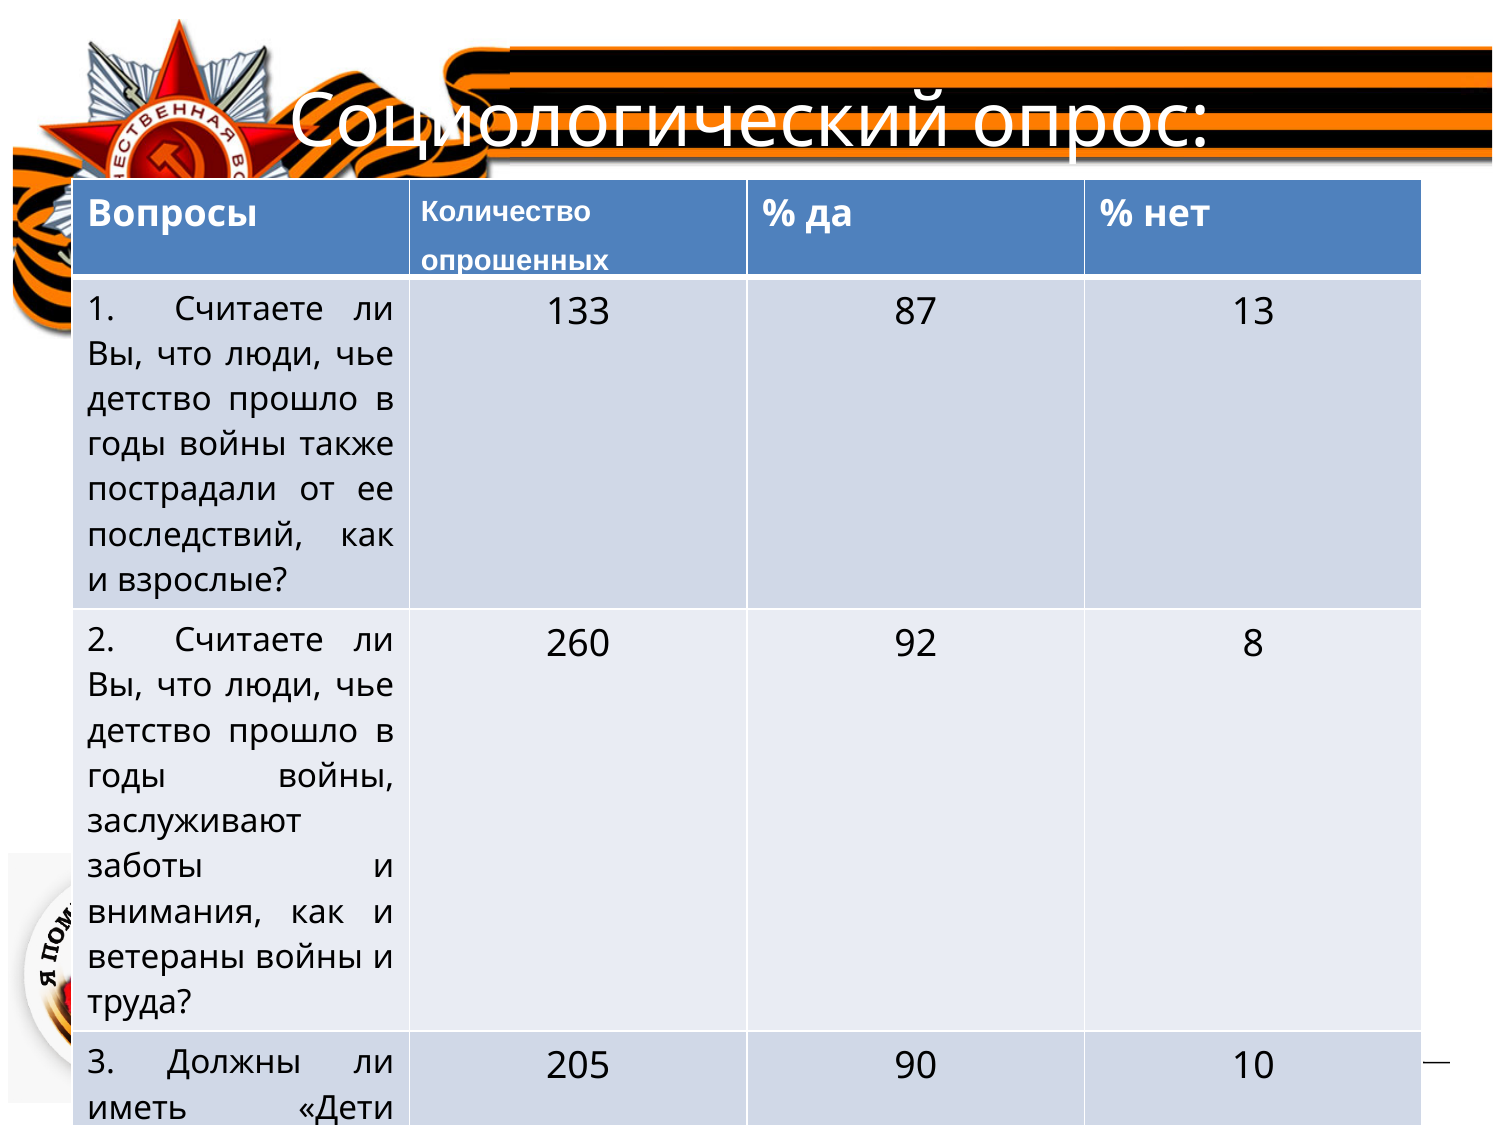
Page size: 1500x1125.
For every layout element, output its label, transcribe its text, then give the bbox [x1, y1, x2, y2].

table_cell 133 [410, 280, 746, 608]
table_cell 13 [1085, 280, 1421, 608]
table_cell 10 [1085, 1032, 1421, 1125]
picture [8, 853, 71, 1103]
table_cell 205 [410, 1032, 746, 1125]
title Социологический опрос: [75, 58, 1425, 175]
table_cell 260 [410, 610, 746, 1030]
table_header Количество опрошенных [410, 180, 746, 274]
table_cell 1. Считаете ли Вы, что люди, чье детство прошло в годы войны также пострадали от ее последствий, как и взрослые? [73, 280, 409, 608]
table_cell 3. Должны ли иметь «Дети войны» льготы ? [73, 1032, 409, 1125]
table_header % нет [1085, 180, 1421, 274]
table_cell 87 [748, 280, 1084, 608]
picture [12, 17, 1493, 339]
table_cell 90 [748, 1032, 1084, 1125]
table_header Вопросы [73, 180, 409, 274]
table_header % да [748, 180, 1084, 274]
table_cell 92 [748, 610, 1084, 1030]
table_cell 2. Считаете ли Вы, что люди, чье детство прошло в годы войны, заслуживают заботы и внимания, как и ветераны войны и труда? [73, 610, 409, 1030]
table_cell 8 [1085, 610, 1421, 1030]
